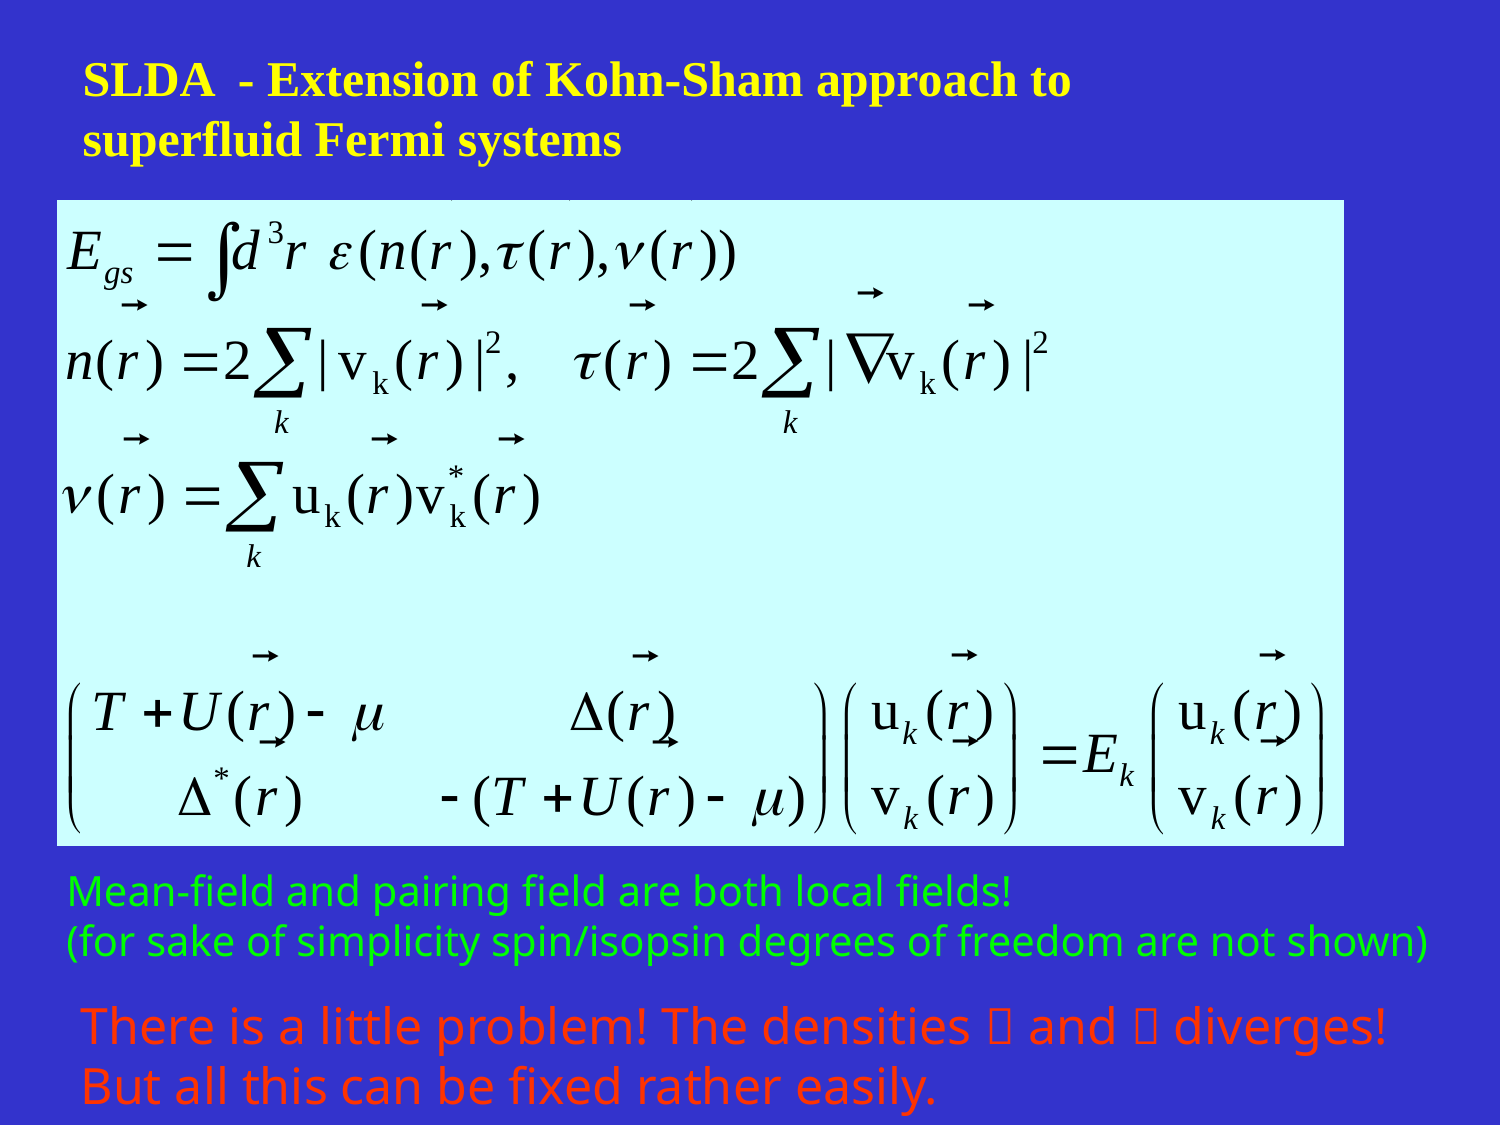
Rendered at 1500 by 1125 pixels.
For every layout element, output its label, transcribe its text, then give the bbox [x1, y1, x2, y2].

text_box Mean-field and pairing field are both local fields! (for sake of simplicity spin/isopsin degrees of freedom are not shown) [51, 857, 1444, 972]
text_box There is a little problem! The densities  and  diverges! But all this can be fixed rather easily. [65, 987, 1403, 1123]
text_box SLDA - Extension of Kohn-Sham approach to superfluid Fermi systems [67, 39, 1100, 175]
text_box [56, 199, 1344, 846]
